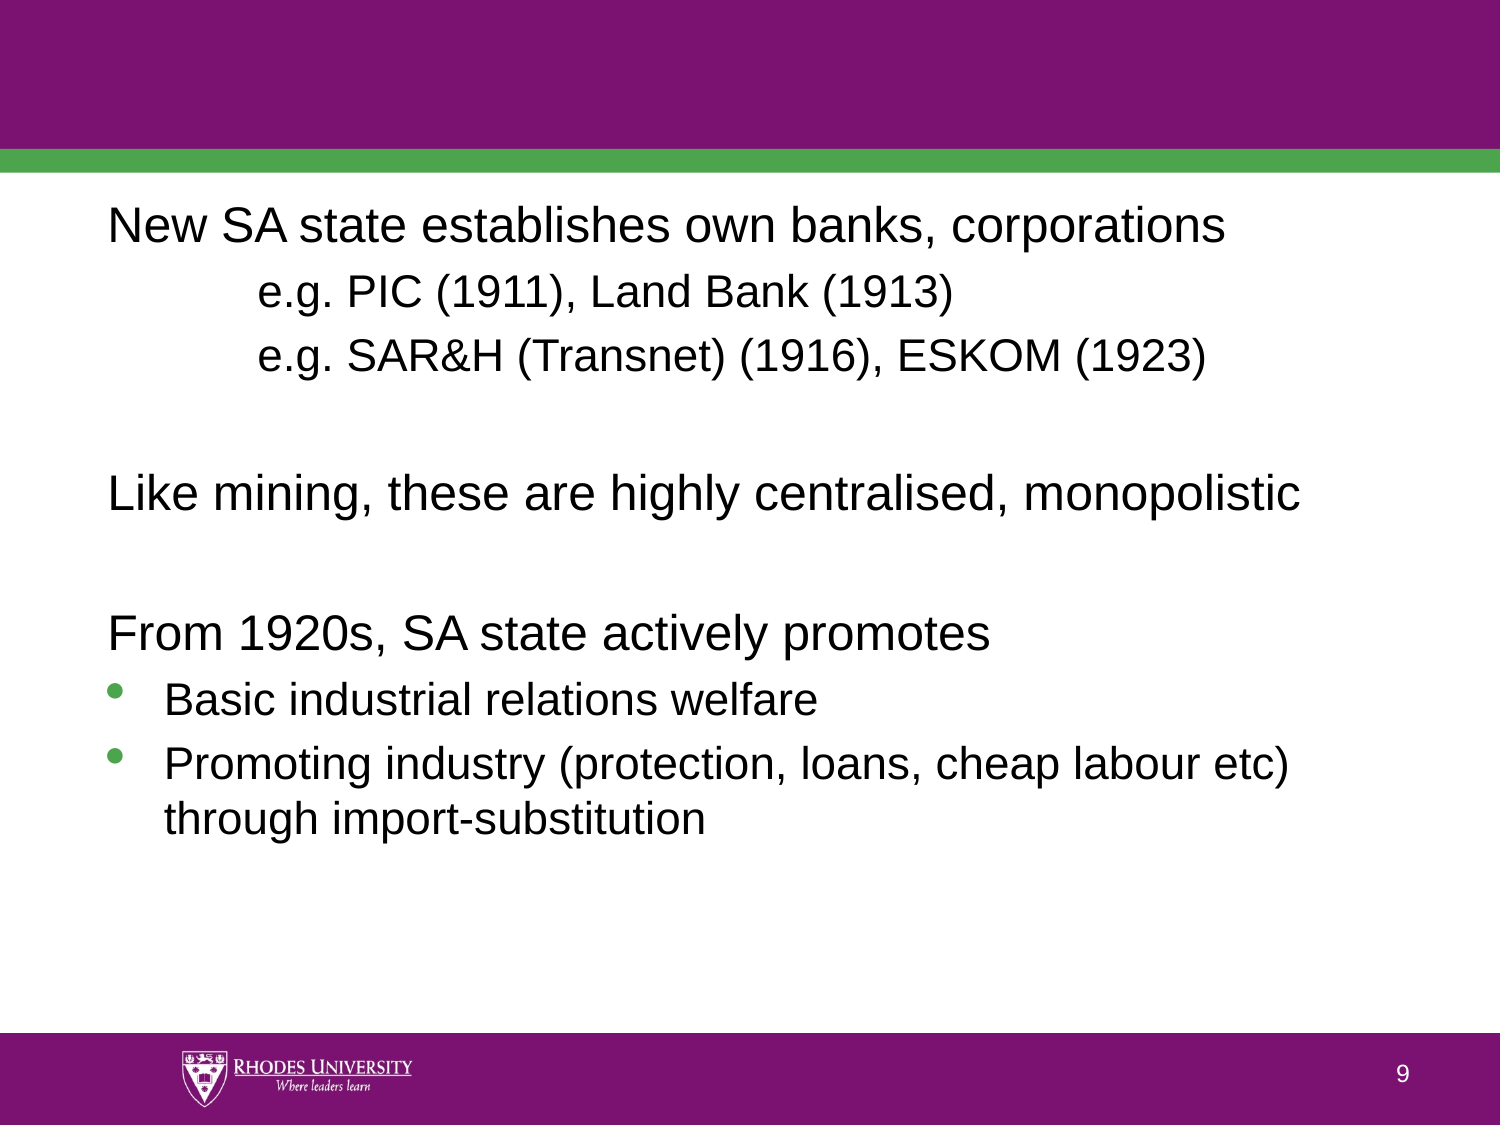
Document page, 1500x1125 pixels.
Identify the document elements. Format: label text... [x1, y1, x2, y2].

slide_number 9 [1074, 1042, 1425, 1103]
list New SA state establishes own banks, corporations e.g. PIC (1911), Land Bank (1913) e.g. SAR&H (Transnet) (1916), ESKOM (1923) Like mining, these are highly centralised, monopolistic From 1920s, SA state actively promotes Basic industrial relations welfare Promoting industry (protection, loans, cheap labour etc) through import-substitution [92, 184, 1456, 1043]
picture [0, 1033, 1500, 1125]
